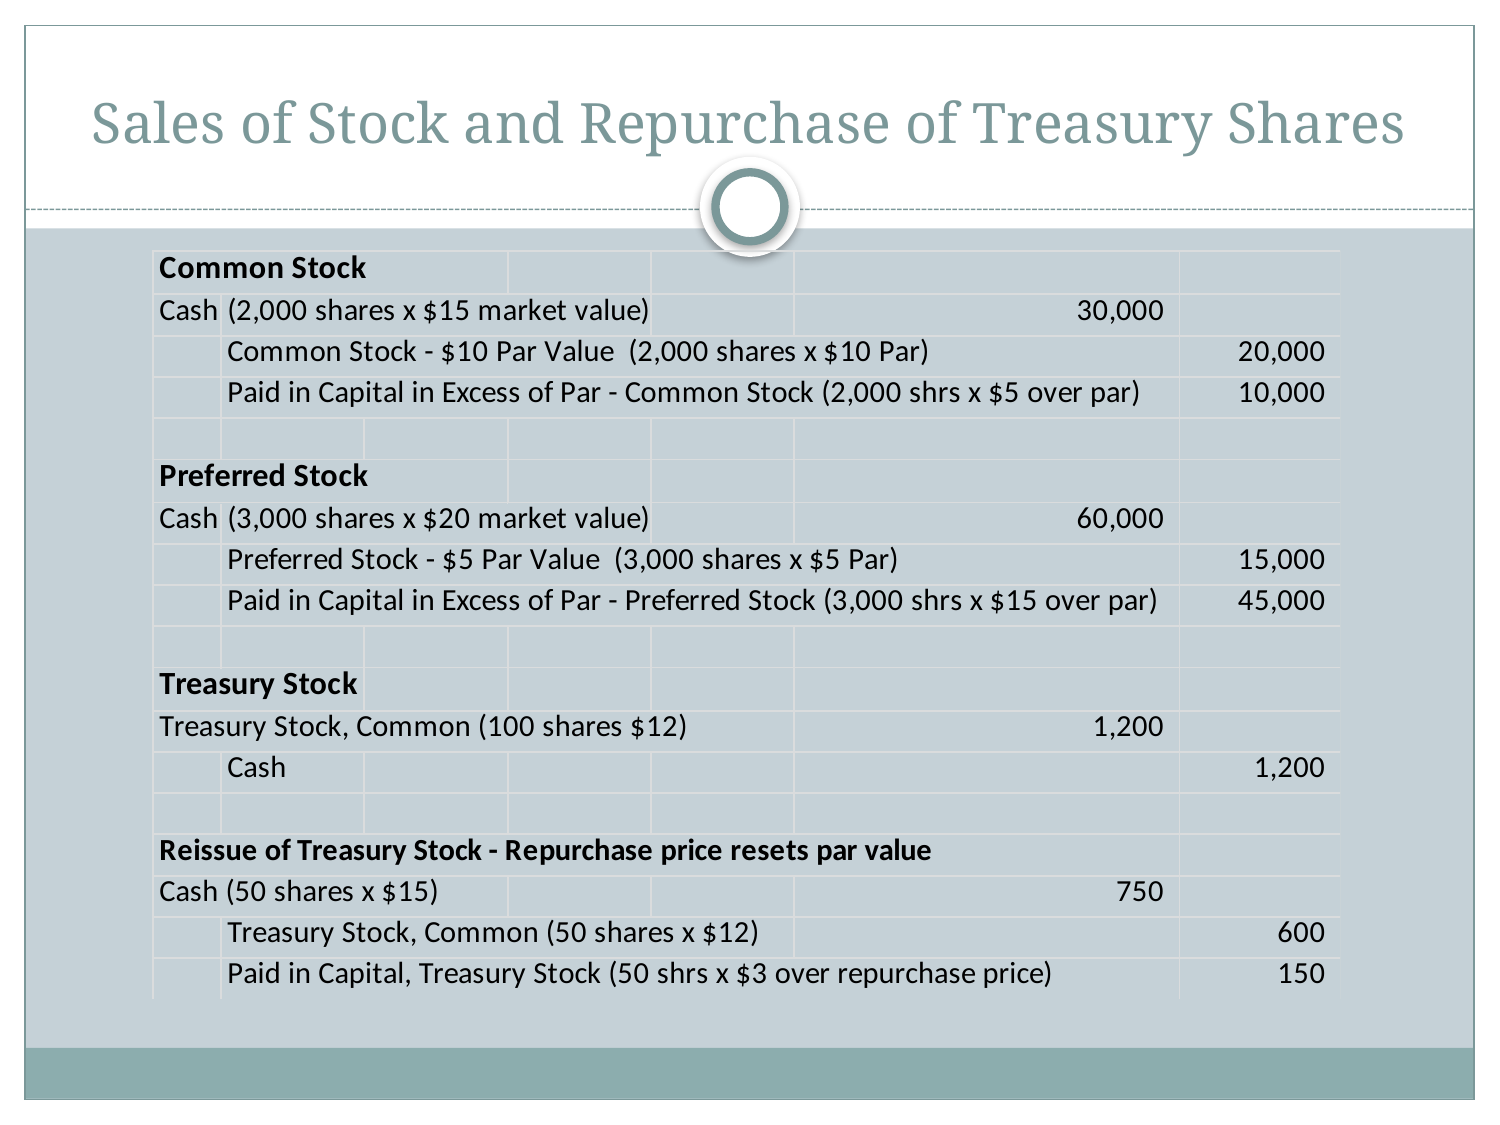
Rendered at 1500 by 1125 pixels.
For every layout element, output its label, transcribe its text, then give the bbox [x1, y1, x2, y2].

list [151, 250, 1342, 1001]
title Sales of Stock and Repurchase of Treasury Shares [49, 37, 1450, 162]
